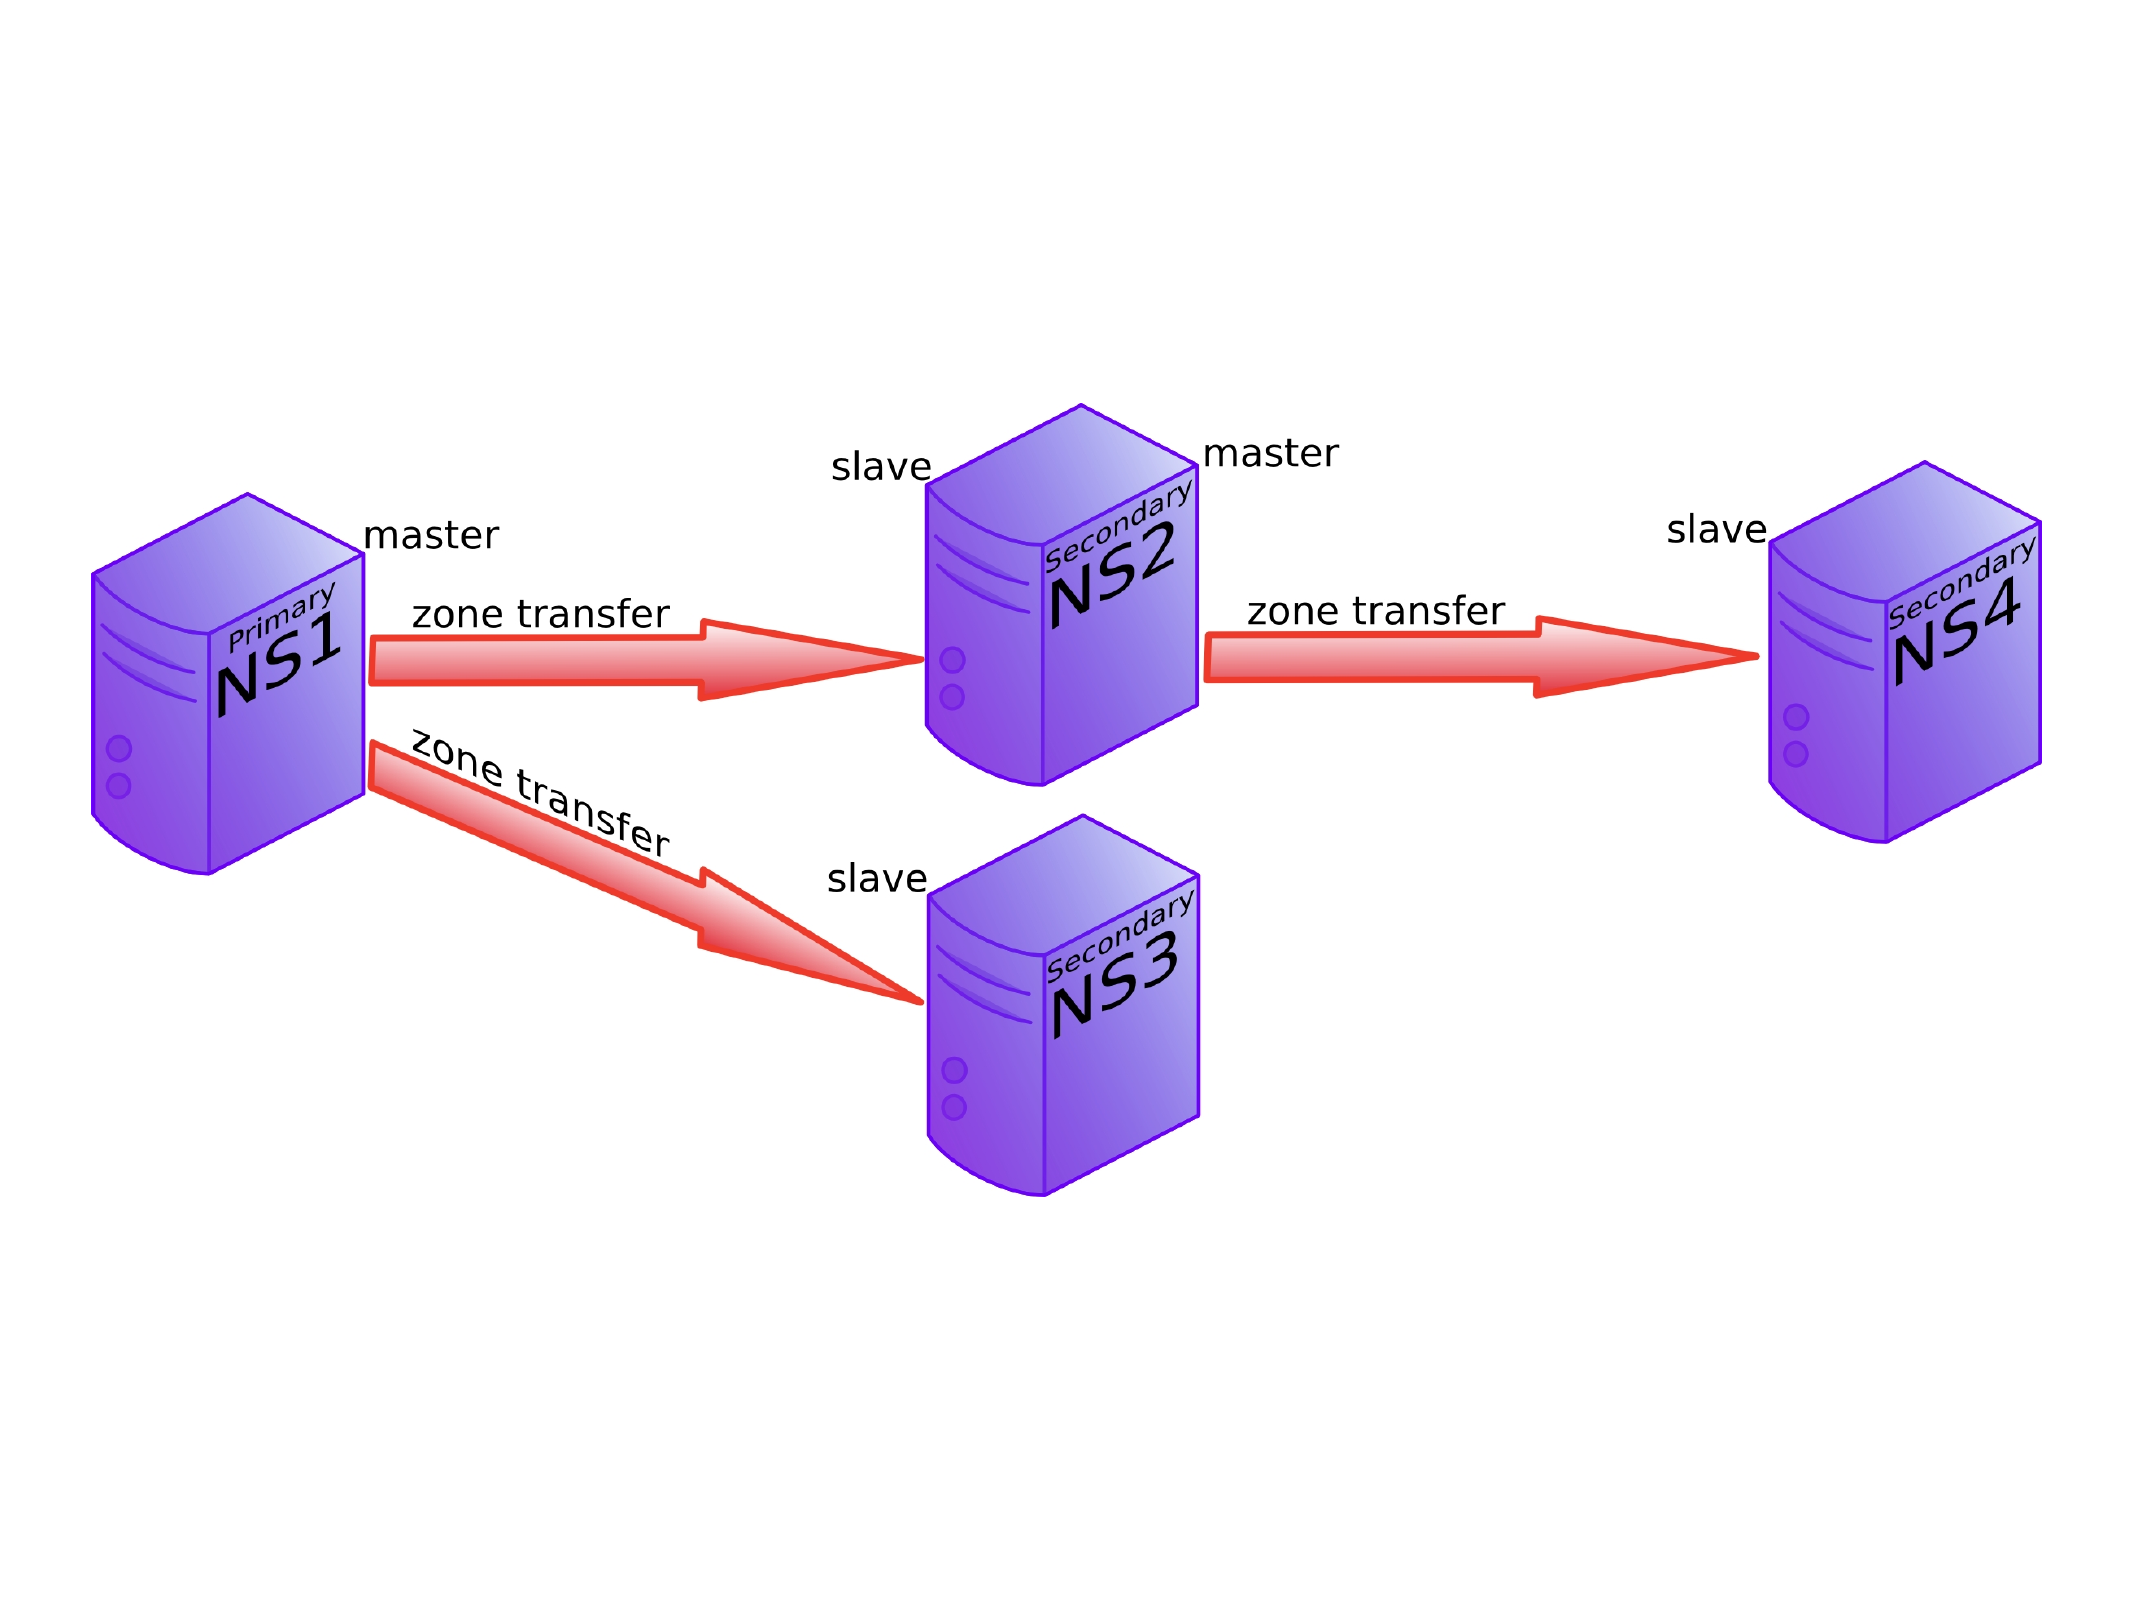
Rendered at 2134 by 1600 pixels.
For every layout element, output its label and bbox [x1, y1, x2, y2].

picture [91, 402, 2042, 1197]
